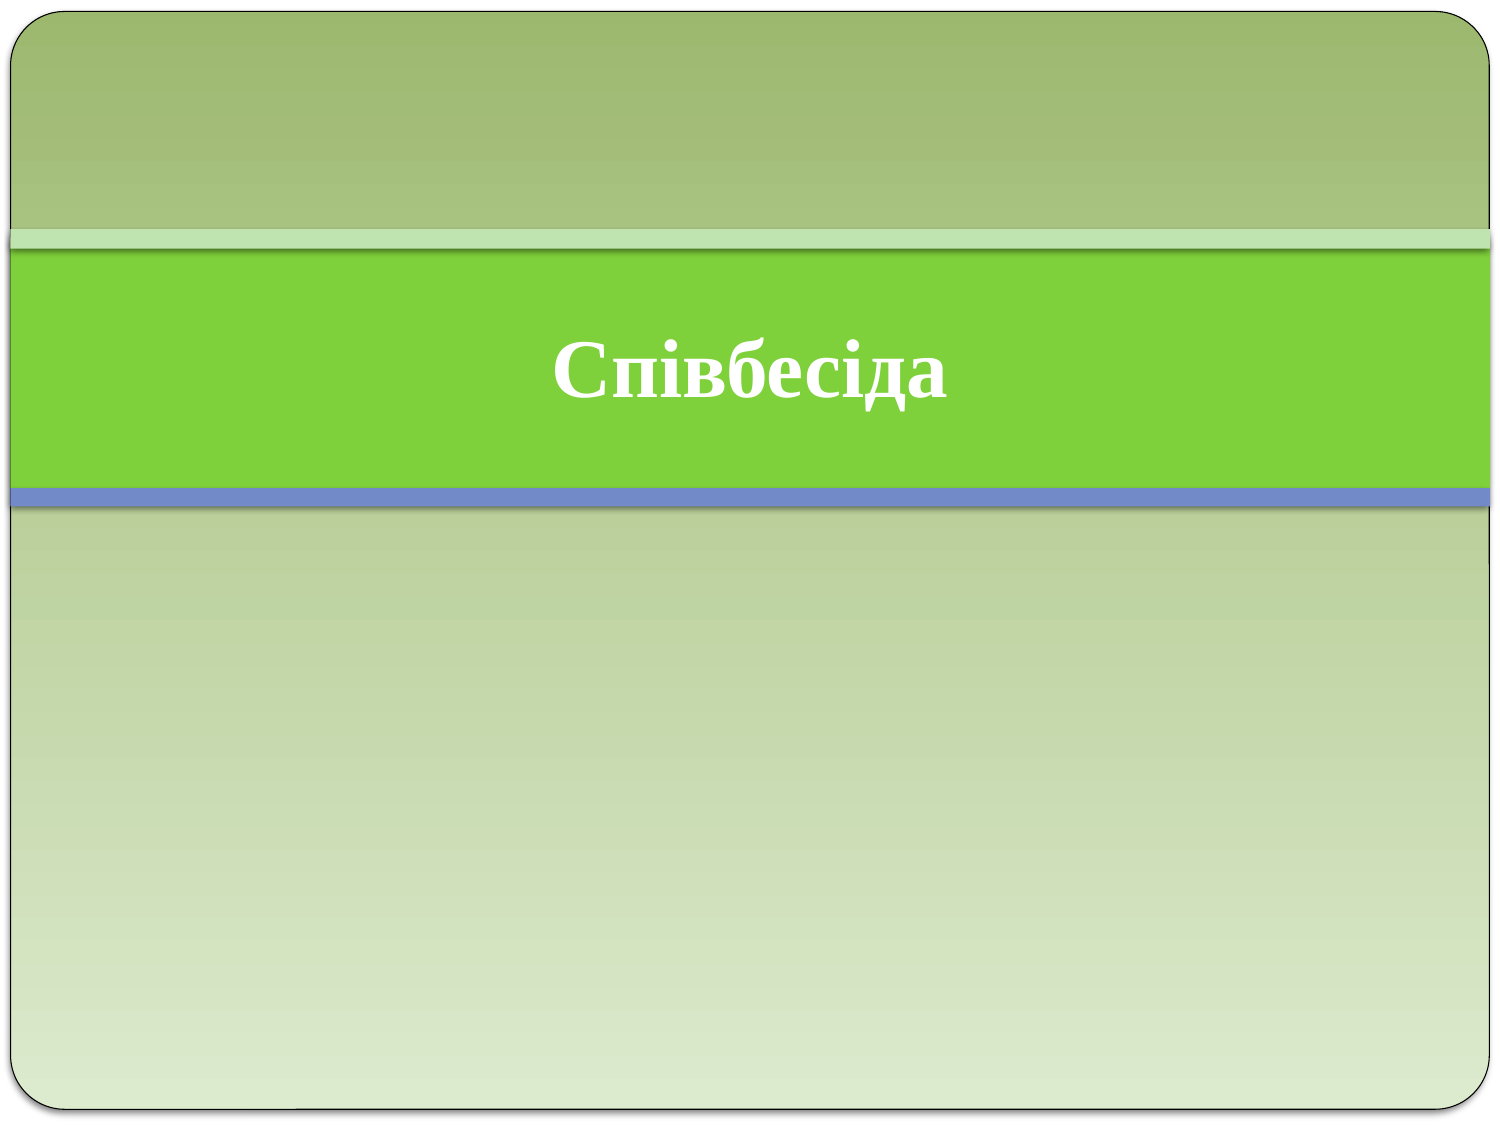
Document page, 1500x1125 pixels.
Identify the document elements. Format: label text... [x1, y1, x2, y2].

title Співбесіда [74, 246, 1426, 489]
